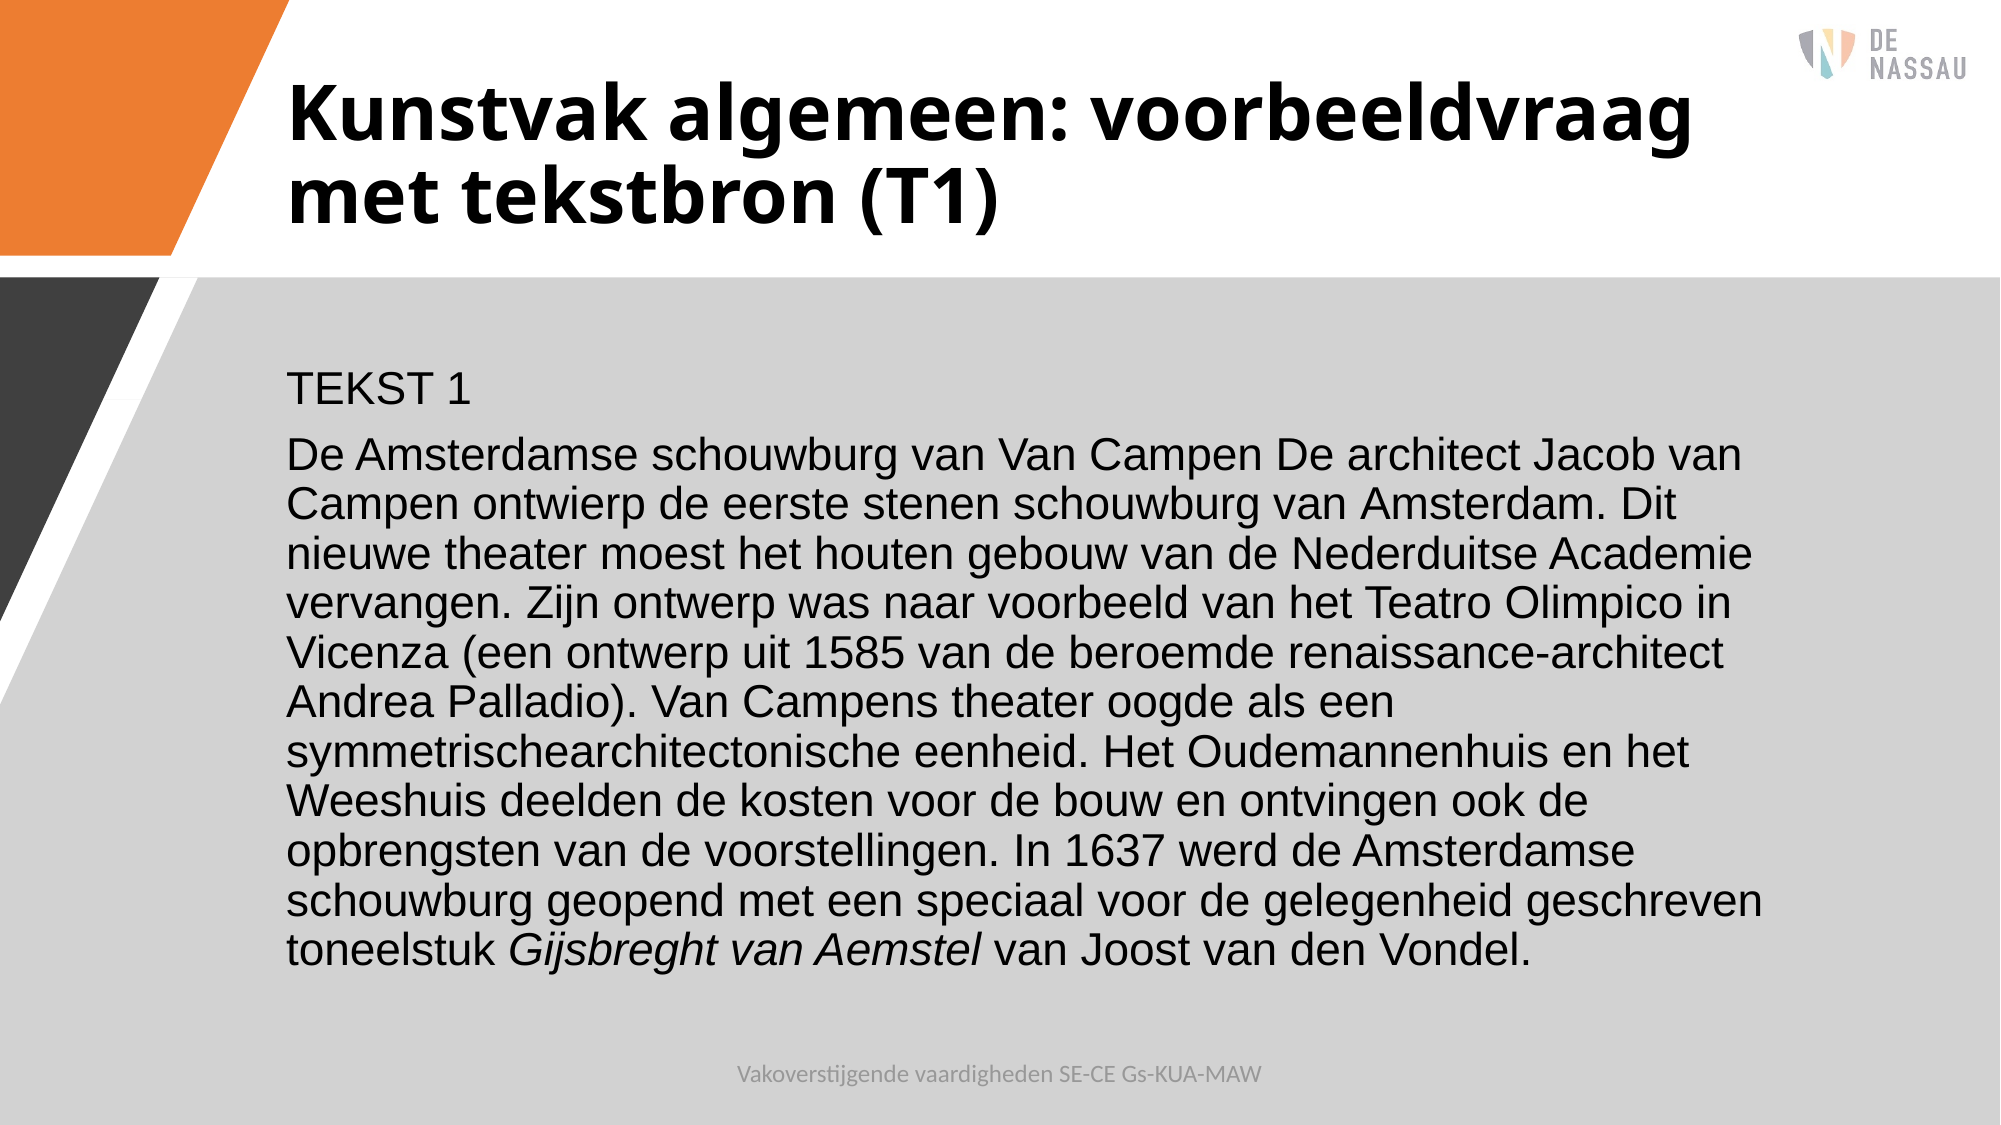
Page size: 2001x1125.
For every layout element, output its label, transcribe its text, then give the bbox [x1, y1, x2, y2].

list TEKST 1 De Amsterdamse schouwburg van Van Campen De architect Jacob van Campen ontwierp de eerste stenen schouwburg van Amsterdam. Dit nieuwe theater moest het houten gebouw van de Nederduitse Academie vervangen. Zijn ontwerp was naar voorbeeld van het Teatro Olimpico in Vicenza (een ontwerp uit 1585 van de beroemde renaissance-architect Andrea Palladio). Van Campens theater oogde als een symmetrischearchitectonische eenheid. Het Oudemannenhuis en het Weeshuis deelden de kosten voor de bouw en ontvingen ook de opbrengsten van de voorstellingen. In 1637 werd de Amsterdamse schouwburg geopend met een speciaal voor de gelegenheid geschreven toneelstuk Gijsbreght van Aemstel van Joost van den Vondel. [271, 356, 1808, 1020]
footer Vakoverstijgende vaardigheden SE-CE Gs-KUA-MAW [662, 1042, 1338, 1103]
text_box [0, 276, 2000, 1125]
text_box [0, 276, 162, 622]
title Kunstvak algemeen: voorbeeldvraag met tekstbron (T1) [271, 60, 1808, 255]
text_box [0, 0, 291, 257]
